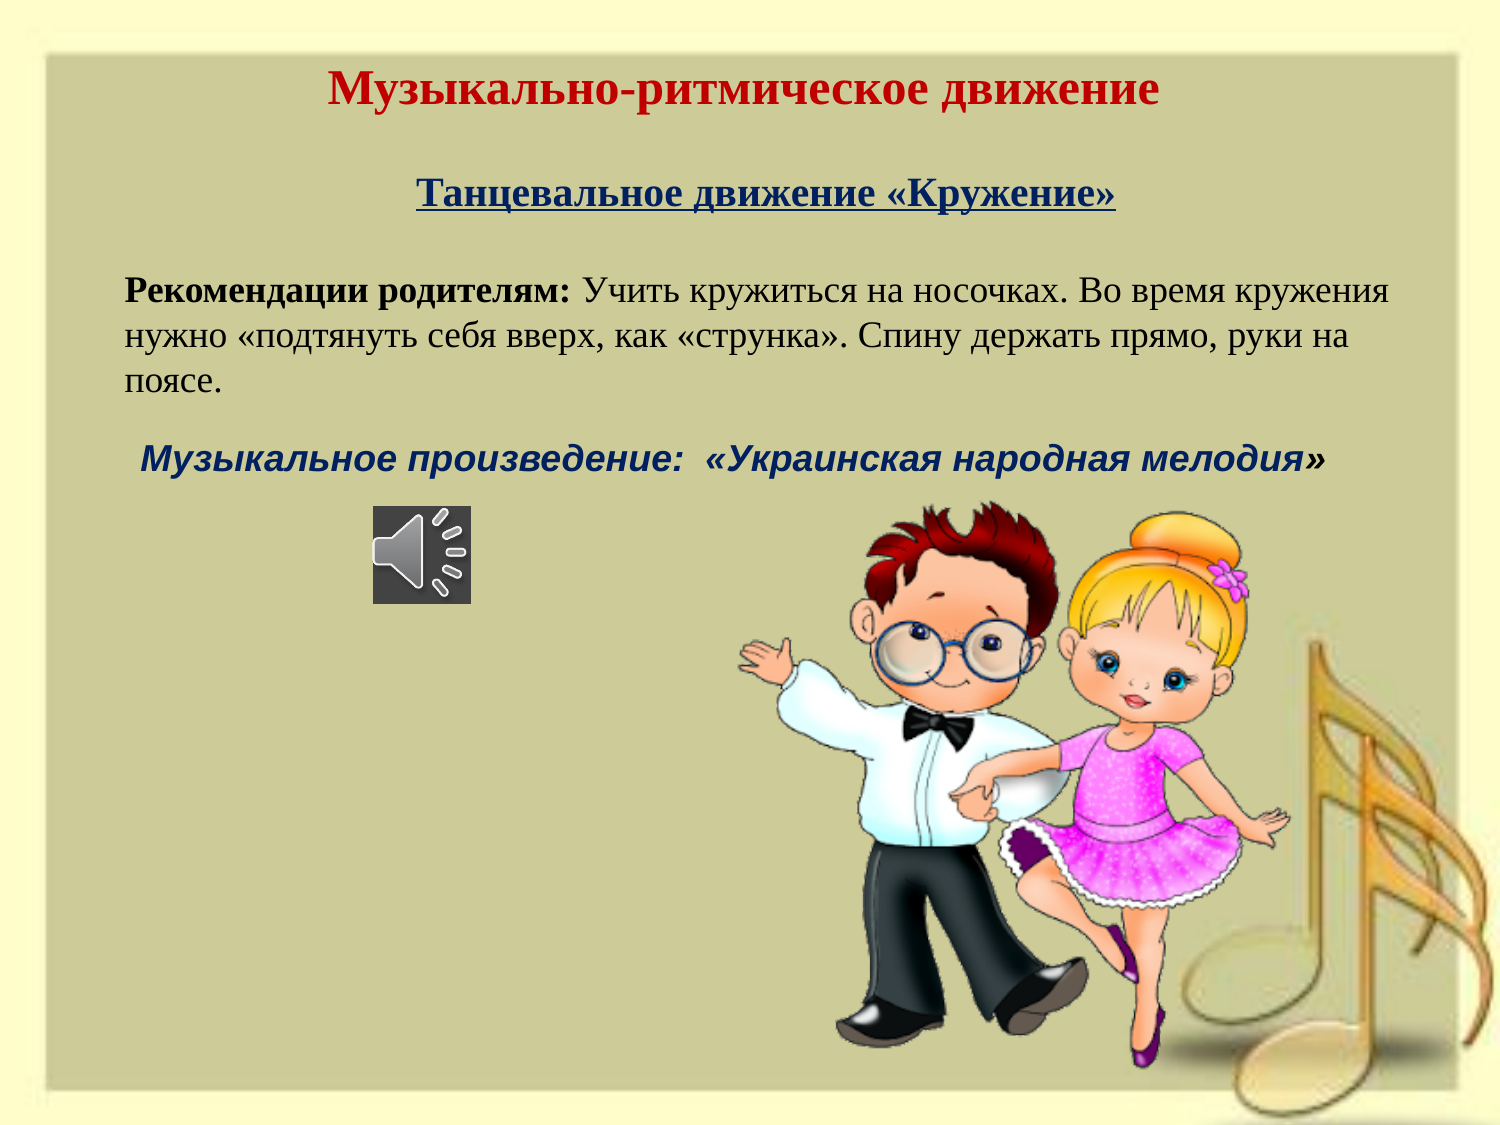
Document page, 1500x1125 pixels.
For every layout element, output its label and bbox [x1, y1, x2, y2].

list [0, 0, 1500, 1125]
picture [615, 449, 1500, 1125]
picture [371, 504, 473, 606]
